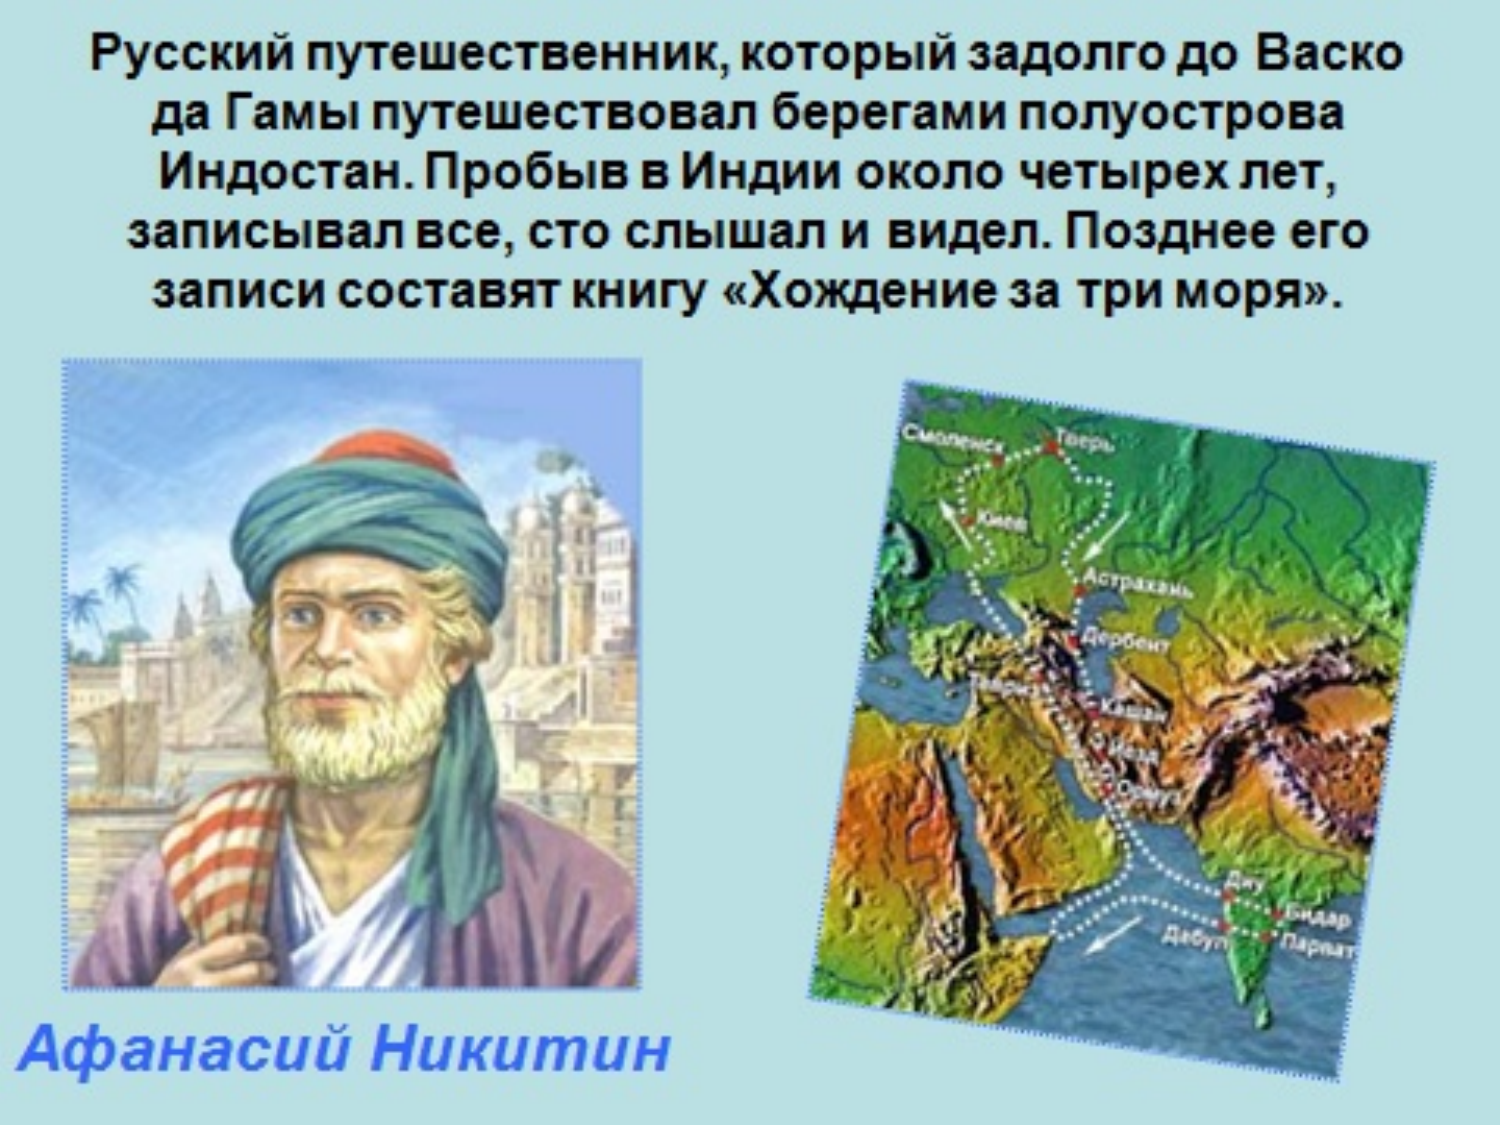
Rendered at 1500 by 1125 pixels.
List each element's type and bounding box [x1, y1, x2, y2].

list [0, 0, 1500, 1125]
